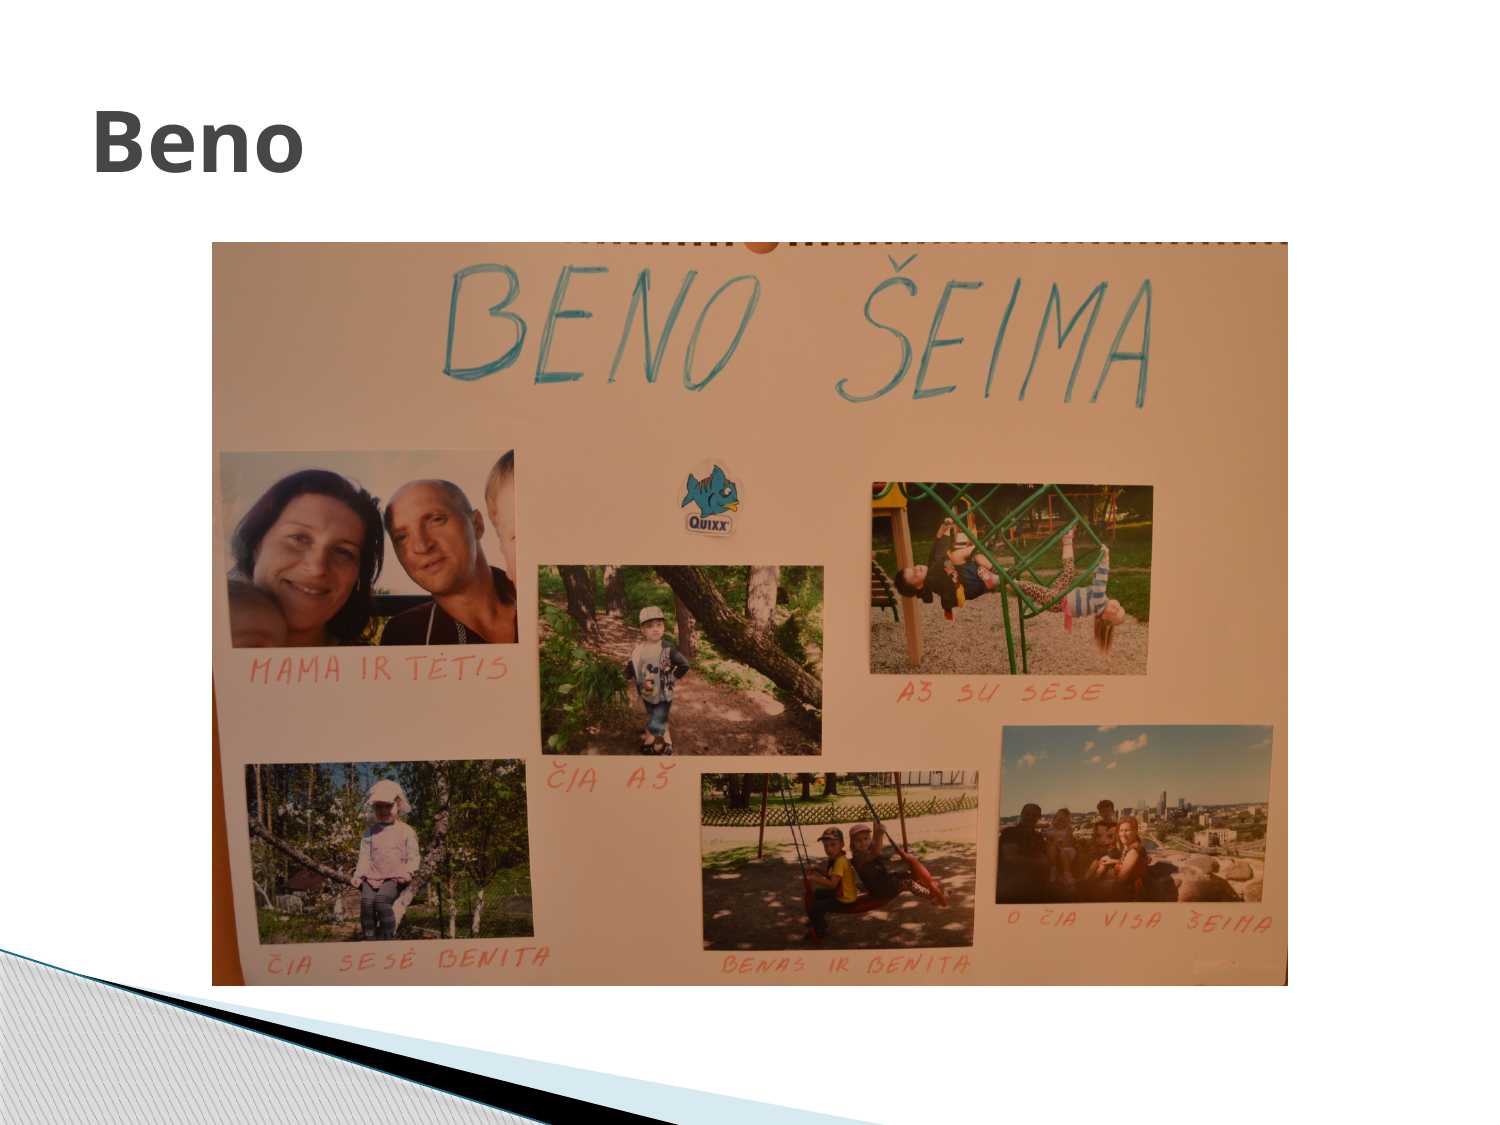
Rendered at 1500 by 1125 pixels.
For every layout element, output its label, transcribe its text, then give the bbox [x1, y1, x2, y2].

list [212, 242, 1288, 986]
title Beno [75, 45, 1425, 233]
